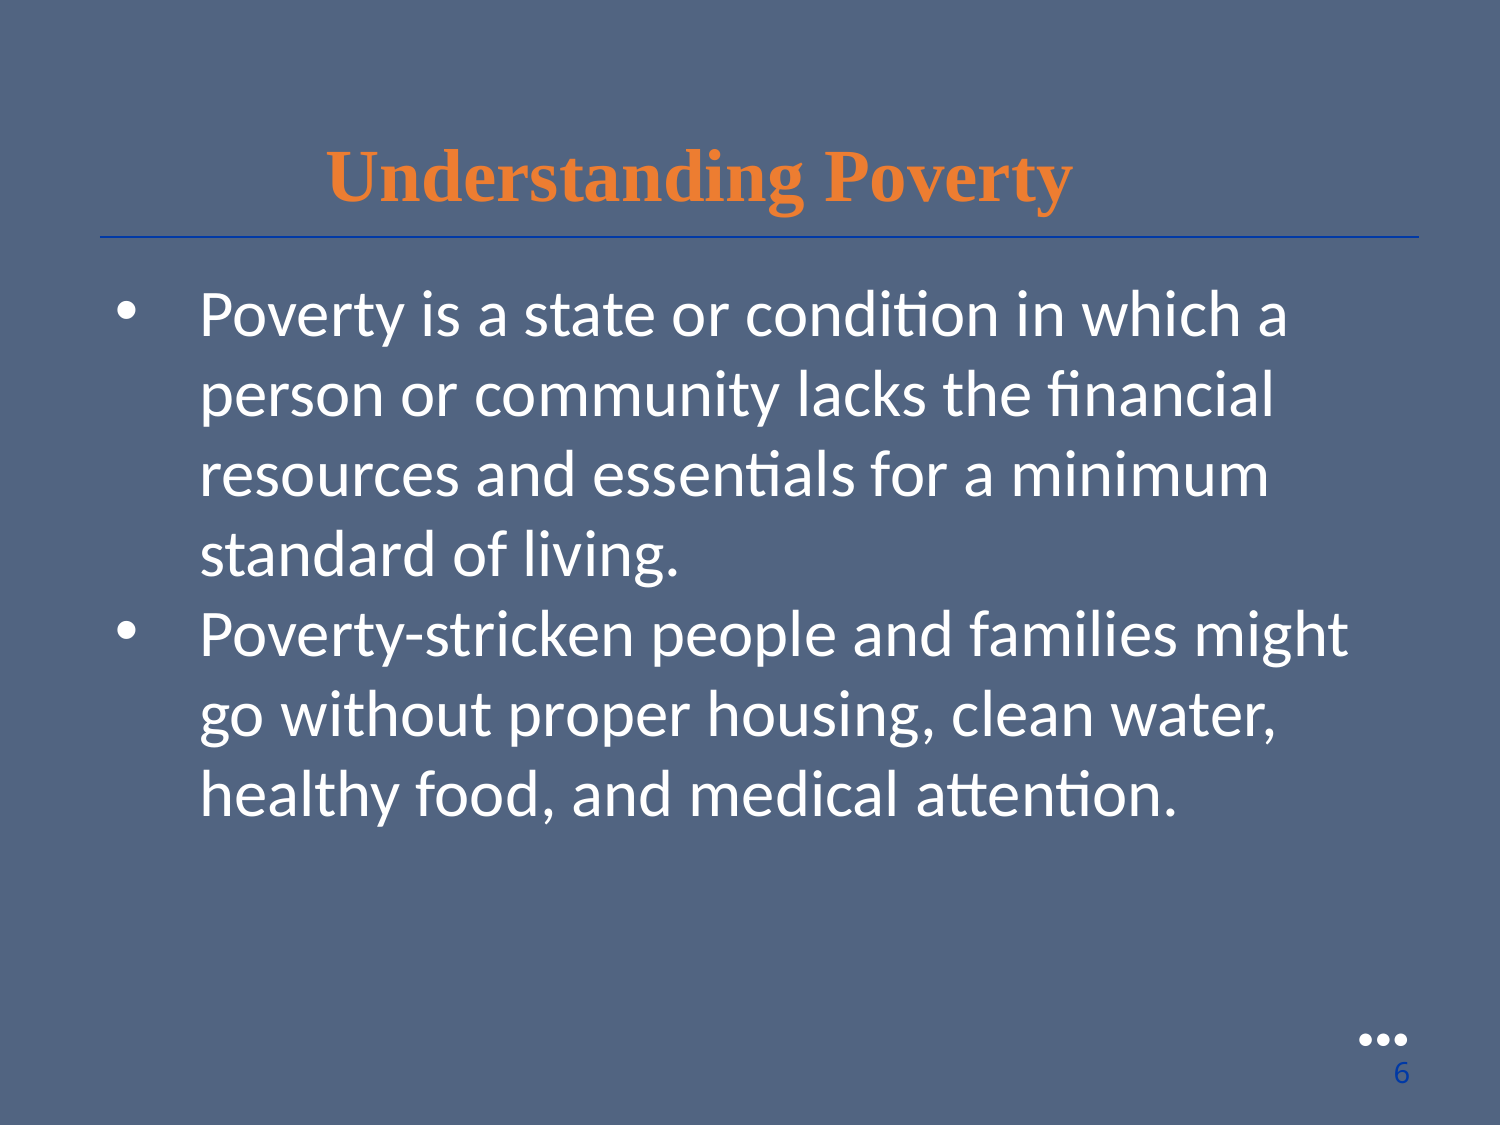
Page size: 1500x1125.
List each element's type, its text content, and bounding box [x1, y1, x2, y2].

text_box Understanding Poverty [0, 118, 1438, 224]
text_box ●●● 6 [1074, 1012, 1425, 1073]
text_box Poverty is a state or condition in which a person or community lacks the financial resources and essentials for a minimum standard of living. Poverty-stricken people and families might go without proper housing, clean water, healthy food, and medical attention. [99, 262, 1400, 837]
